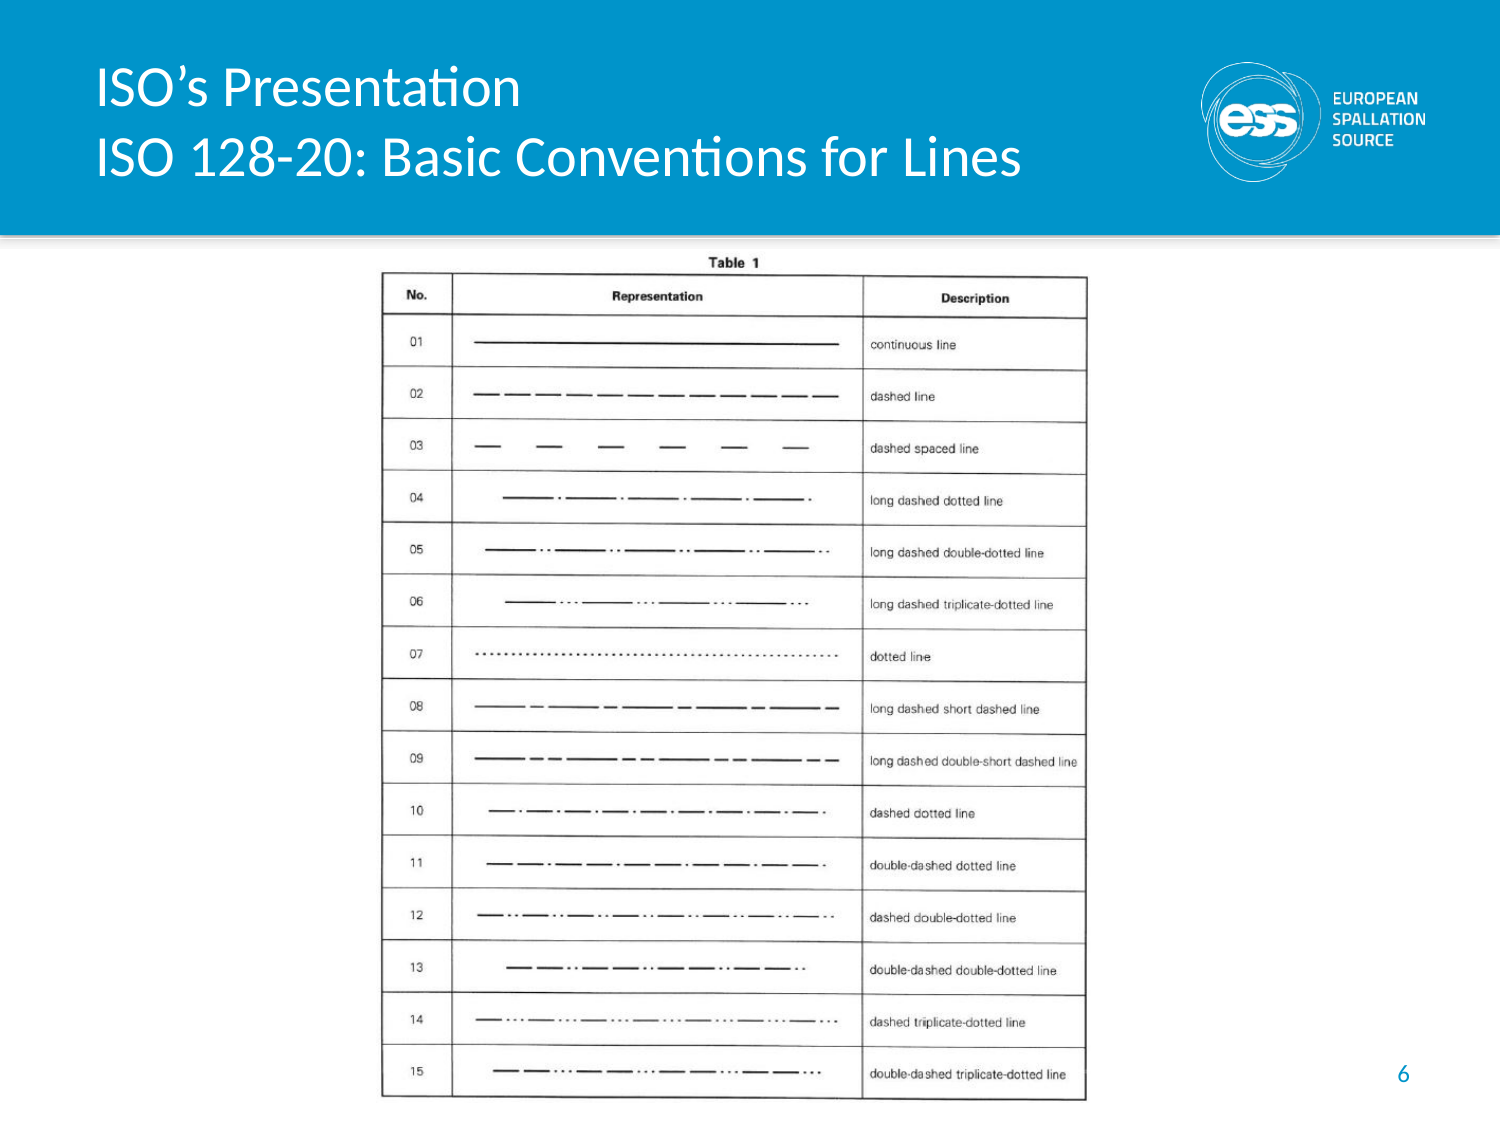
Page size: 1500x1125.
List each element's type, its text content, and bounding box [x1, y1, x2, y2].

picture [1343, 113, 1351, 124]
picture [1391, 113, 1402, 124]
picture [1405, 113, 1413, 125]
picture [1220, 104, 1299, 137]
picture [1366, 134, 1383, 146]
picture [376, 251, 1091, 1103]
picture [1413, 93, 1417, 104]
title ISO’s Presentation ISO 128-20: Basic Conventions for Lines [94, 0, 1091, 237]
picture [1388, 93, 1394, 104]
picture [1334, 93, 1341, 104]
picture [1364, 114, 1369, 125]
picture [1416, 113, 1420, 123]
picture [1381, 113, 1389, 125]
picture [1377, 93, 1385, 104]
picture [1386, 134, 1392, 146]
picture [1346, 93, 1352, 104]
picture [1343, 134, 1363, 146]
picture [1372, 114, 1378, 125]
picture [1408, 93, 1412, 104]
picture [1333, 134, 1340, 146]
slide_number 6 [1095, 1042, 1425, 1103]
picture [1397, 97, 1405, 104]
picture [1333, 113, 1340, 125]
picture [1355, 92, 1374, 104]
picture [1352, 113, 1361, 125]
